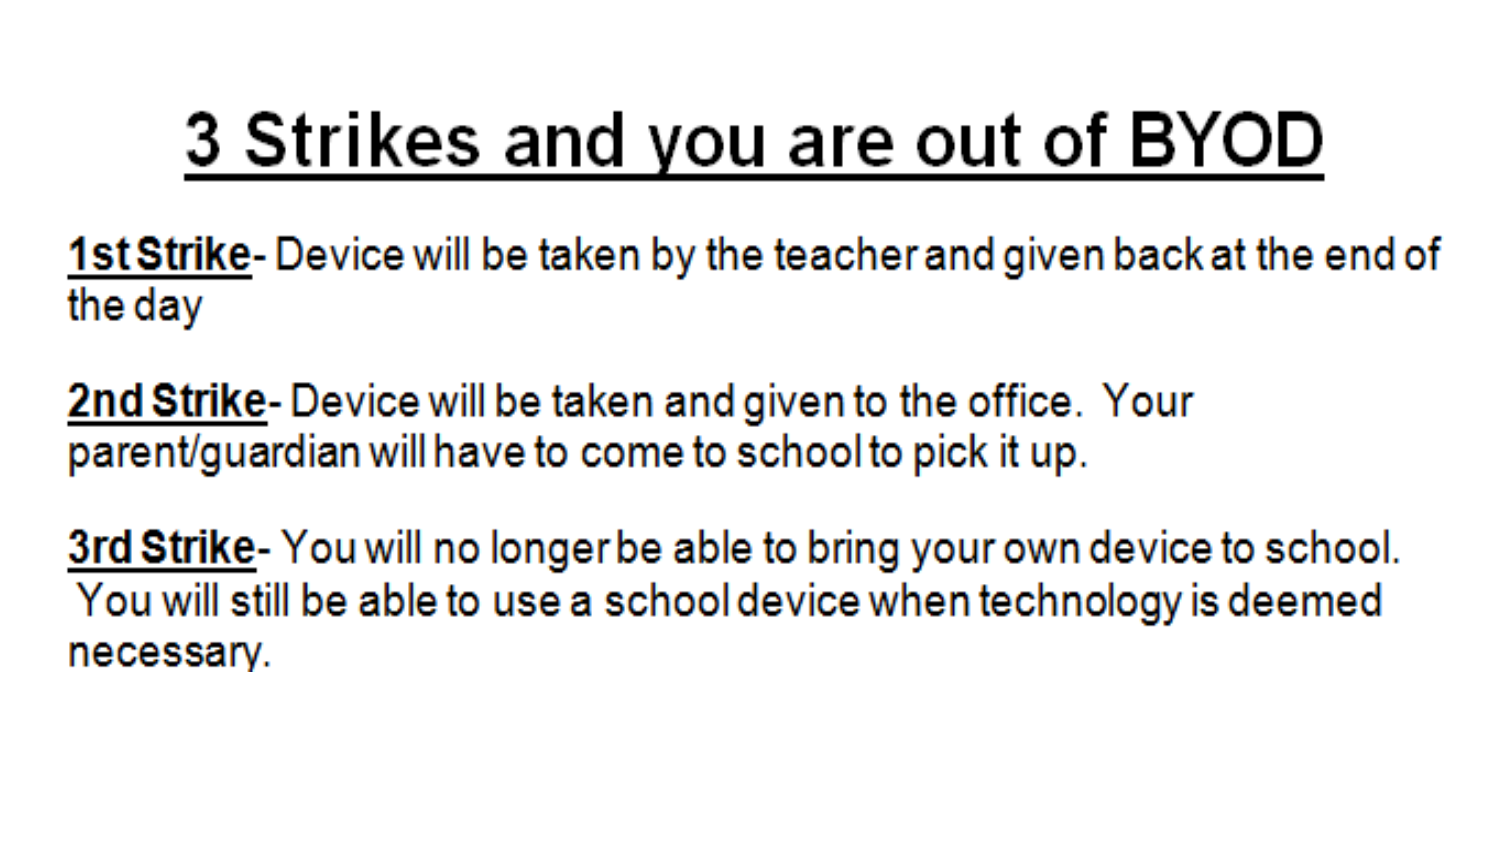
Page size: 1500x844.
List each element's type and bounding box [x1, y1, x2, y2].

picture [23, 34, 1477, 672]
